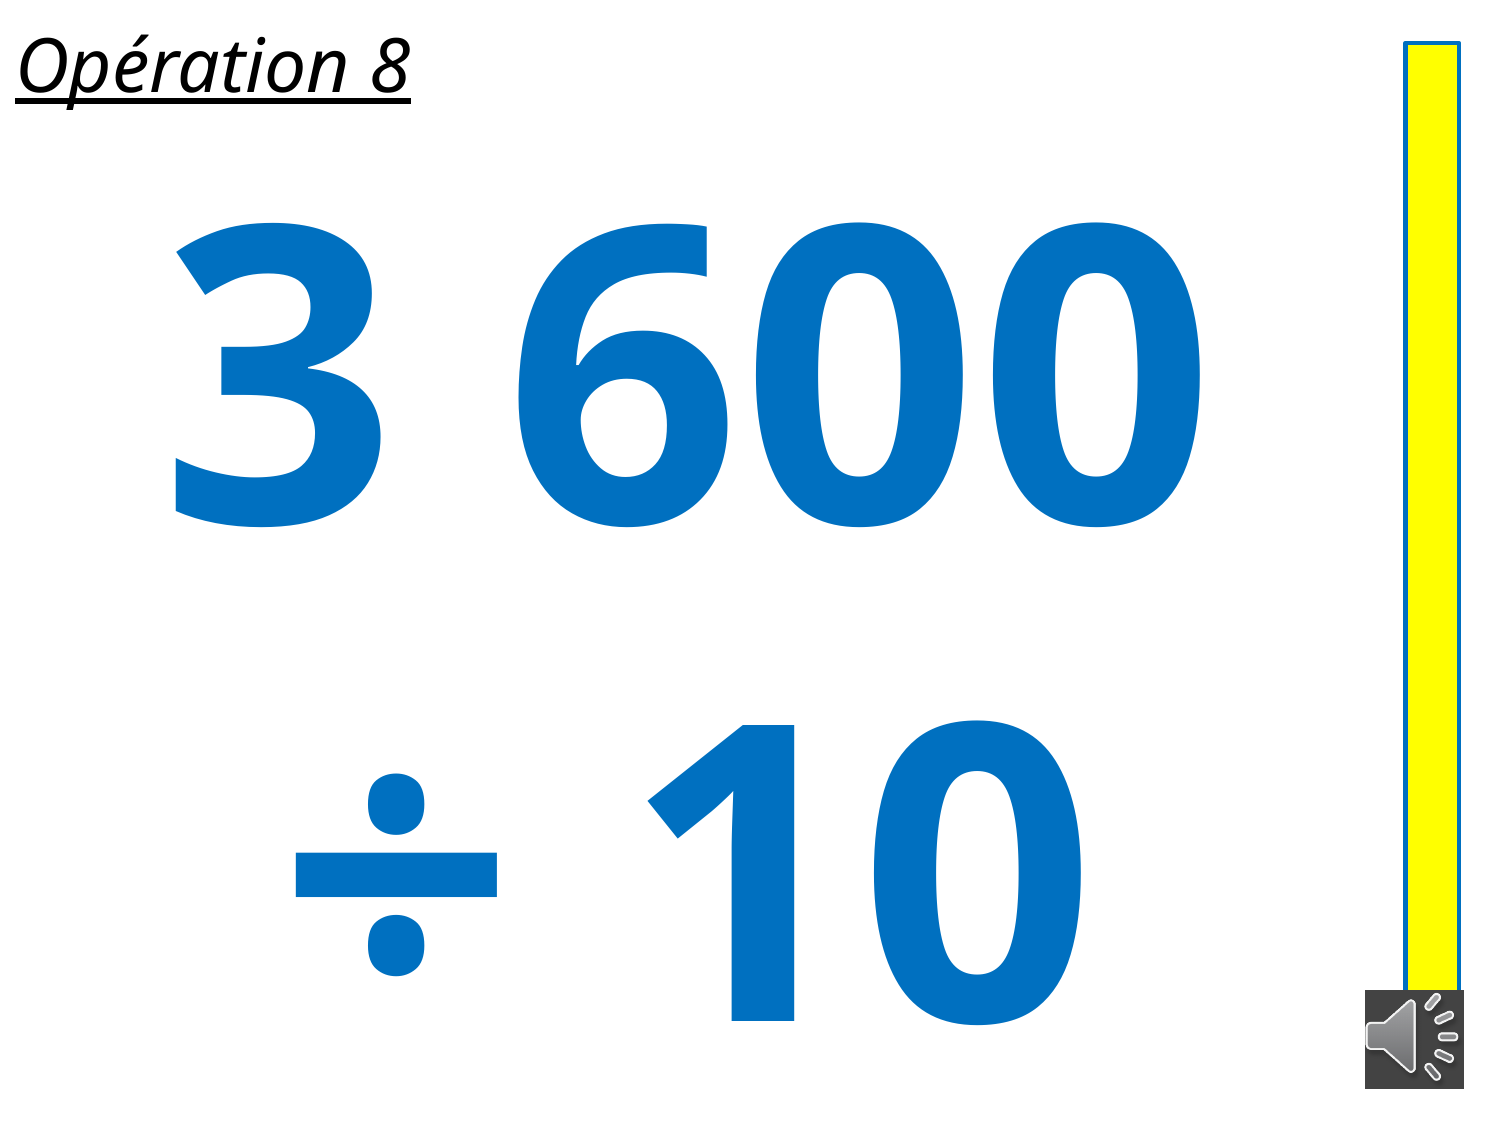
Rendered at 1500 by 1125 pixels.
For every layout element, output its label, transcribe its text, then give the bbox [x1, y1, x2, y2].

picture [1364, 989, 1465, 1090]
title Opération 8 [0, 0, 502, 126]
text_box [1403, 41, 1461, 987]
text_box 3 600 ÷ 10 [47, 101, 1329, 1112]
